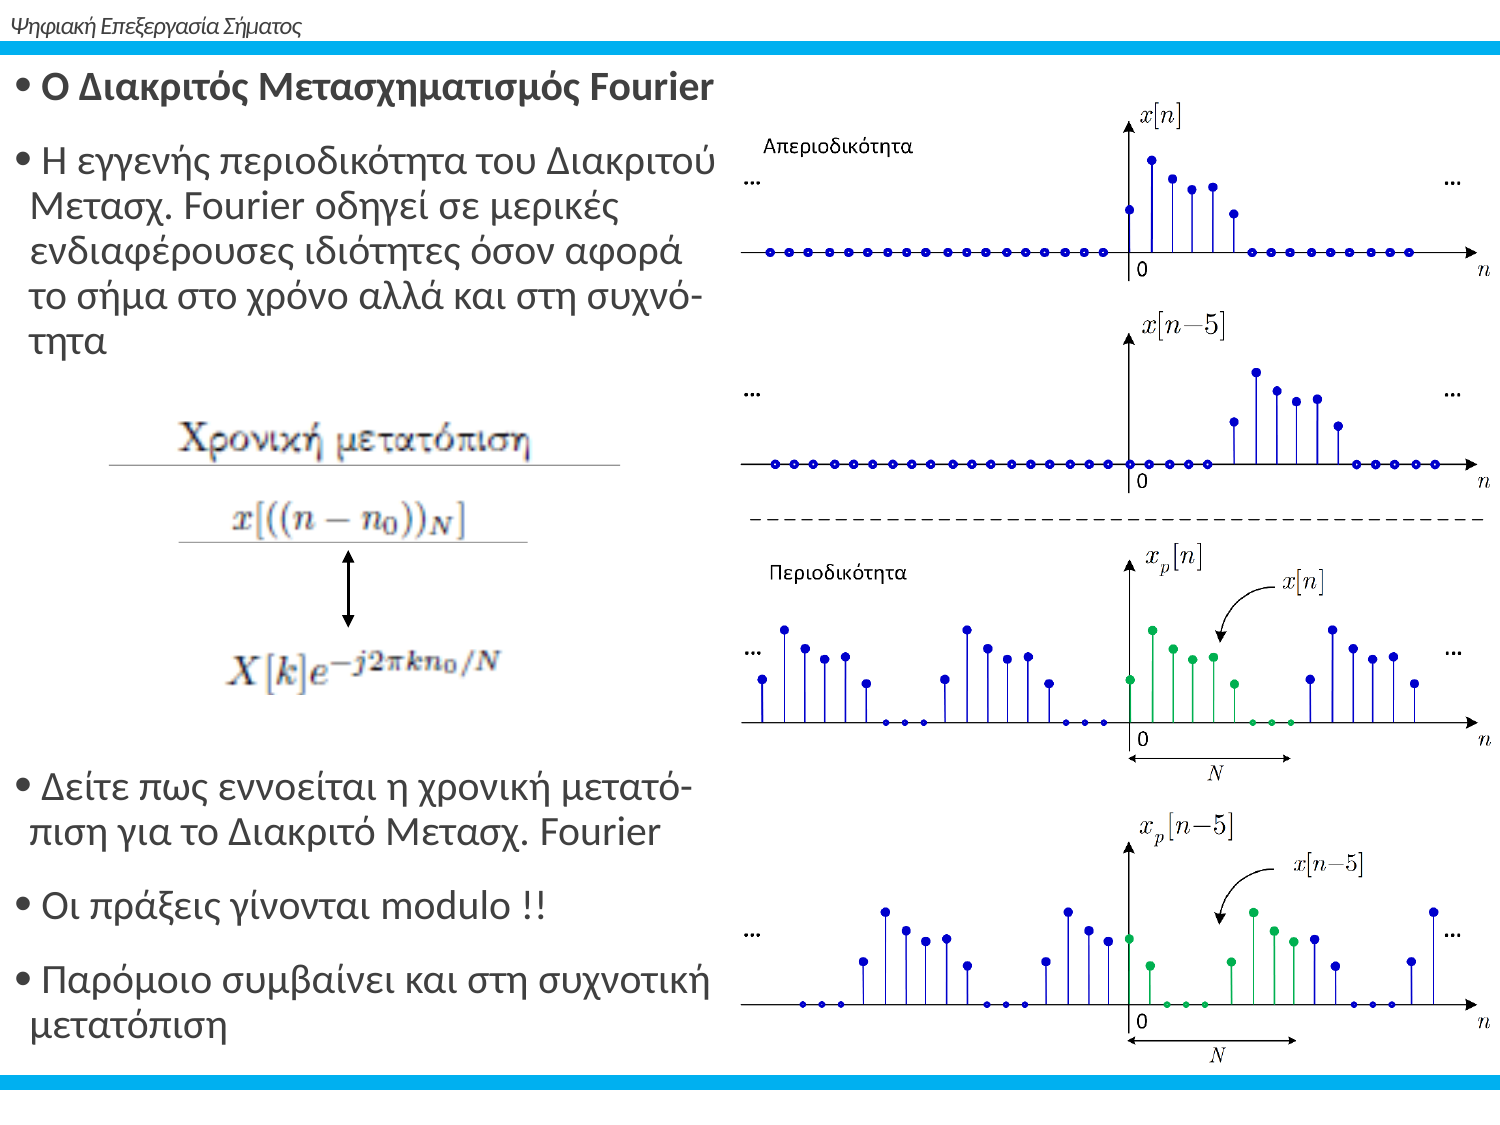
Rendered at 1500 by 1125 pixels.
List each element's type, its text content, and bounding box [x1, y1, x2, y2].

picture [730, 513, 1499, 1067]
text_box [108, 415, 621, 696]
title Ψηφιακή Επεξεργασία Σήματος [0, 19, 1484, 41]
text_box [0, 41, 1500, 55]
picture [730, 95, 1499, 512]
text_box [0, 1075, 1500, 1090]
